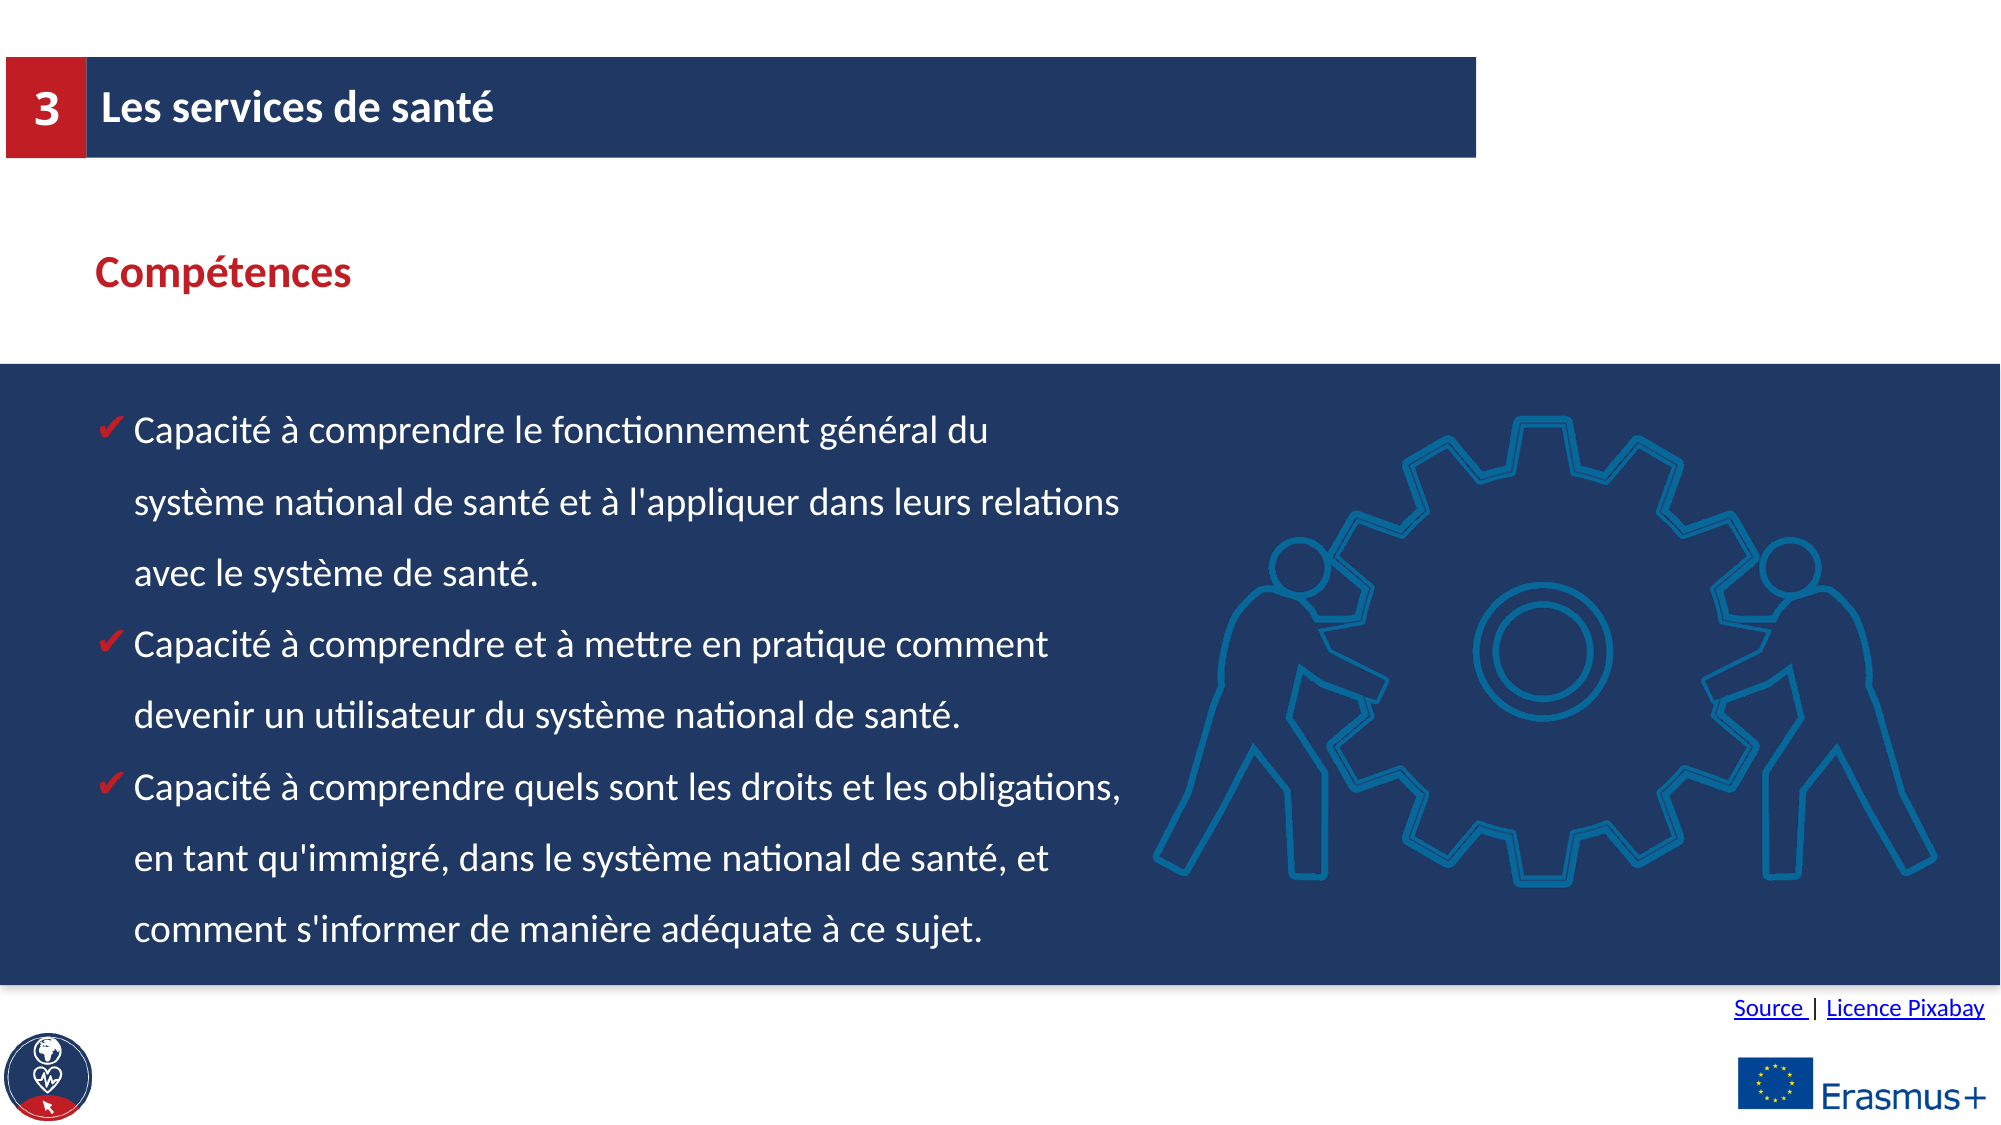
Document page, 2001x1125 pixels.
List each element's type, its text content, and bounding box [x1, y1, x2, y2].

text_box [6, 57, 83, 159]
text_box Source | Licence Pixabay [568, 984, 1993, 1029]
picture [1127, 372, 1963, 930]
title Compétences [87, 221, 1814, 324]
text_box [86, 56, 1477, 159]
text_box 3 [26, 71, 79, 142]
list Capacité à comprendre le fonctionnement général du système national de santé et à l'appliquer dans leurs relations avec le système de santé. Capacité à comprendre et à mettre en pratique comment devenir un utilisateur du système national de santé. Capacité à comprendre quels sont les droits et les obligations, en tant qu'immigré, dans le système national de santé, et comment s'informer de manière adéquate à ce sujet. [87, 372, 1137, 970]
picture [4, 1033, 92, 1121]
picture [1723, 1042, 2000, 1124]
